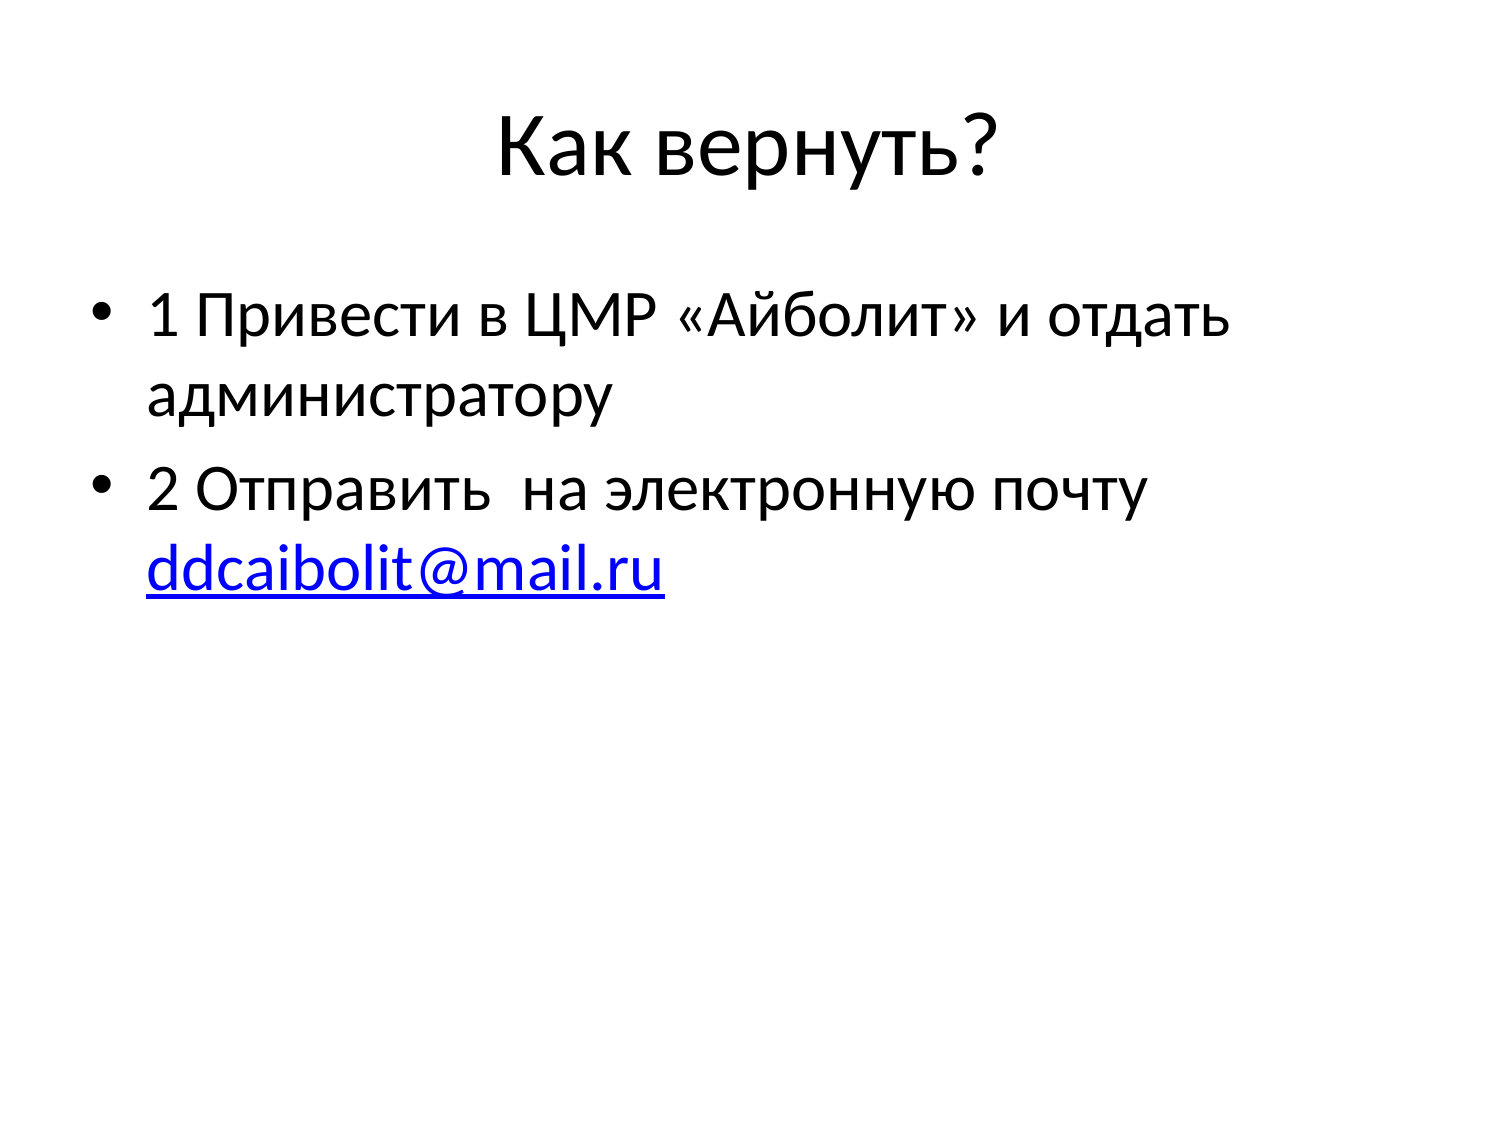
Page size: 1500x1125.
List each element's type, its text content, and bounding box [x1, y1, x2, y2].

title Как вернуть? [75, 45, 1425, 233]
list 1 Привести в ЦМР «Айболит» и отдать администратору 2 Отправить на электронную почту ddcaibolit@mail.ru [75, 262, 1425, 1005]
